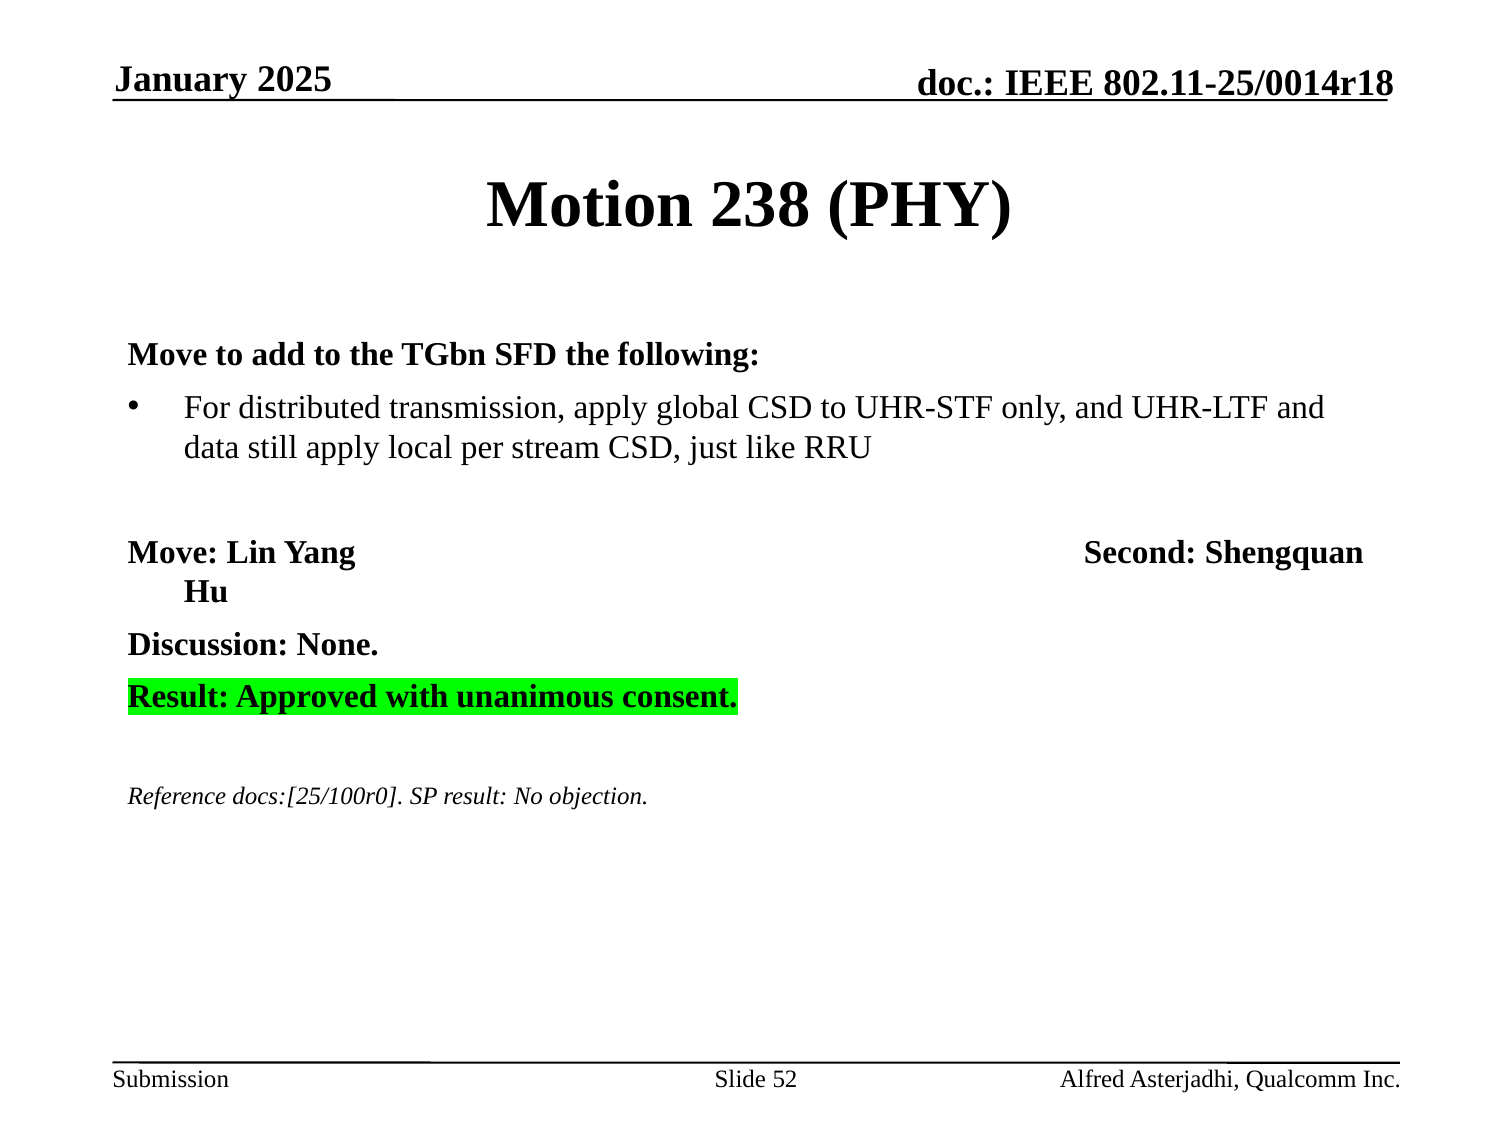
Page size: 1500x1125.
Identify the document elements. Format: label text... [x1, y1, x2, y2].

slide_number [114, 54, 423, 100]
footer Alfred Asterjadhi, Qualcomm Inc. [878, 1061, 1402, 1093]
slide_number Slide 52 [712, 1061, 800, 1123]
list Move to add to the TGbn SFD the following: For distributed transmission, apply global CSD to UHR-STF only, and UHR-LTF and data still apply local per stream CSD, just like RRU Move: Lin Yang Second: Shengquan Hu Discussion: None. Result: Approved with unanimous consent. Reference docs:[25/100r0]. SP result: No objection. [112, 324, 1388, 1000]
title Motion 238 (PHY) [112, 112, 1388, 288]
